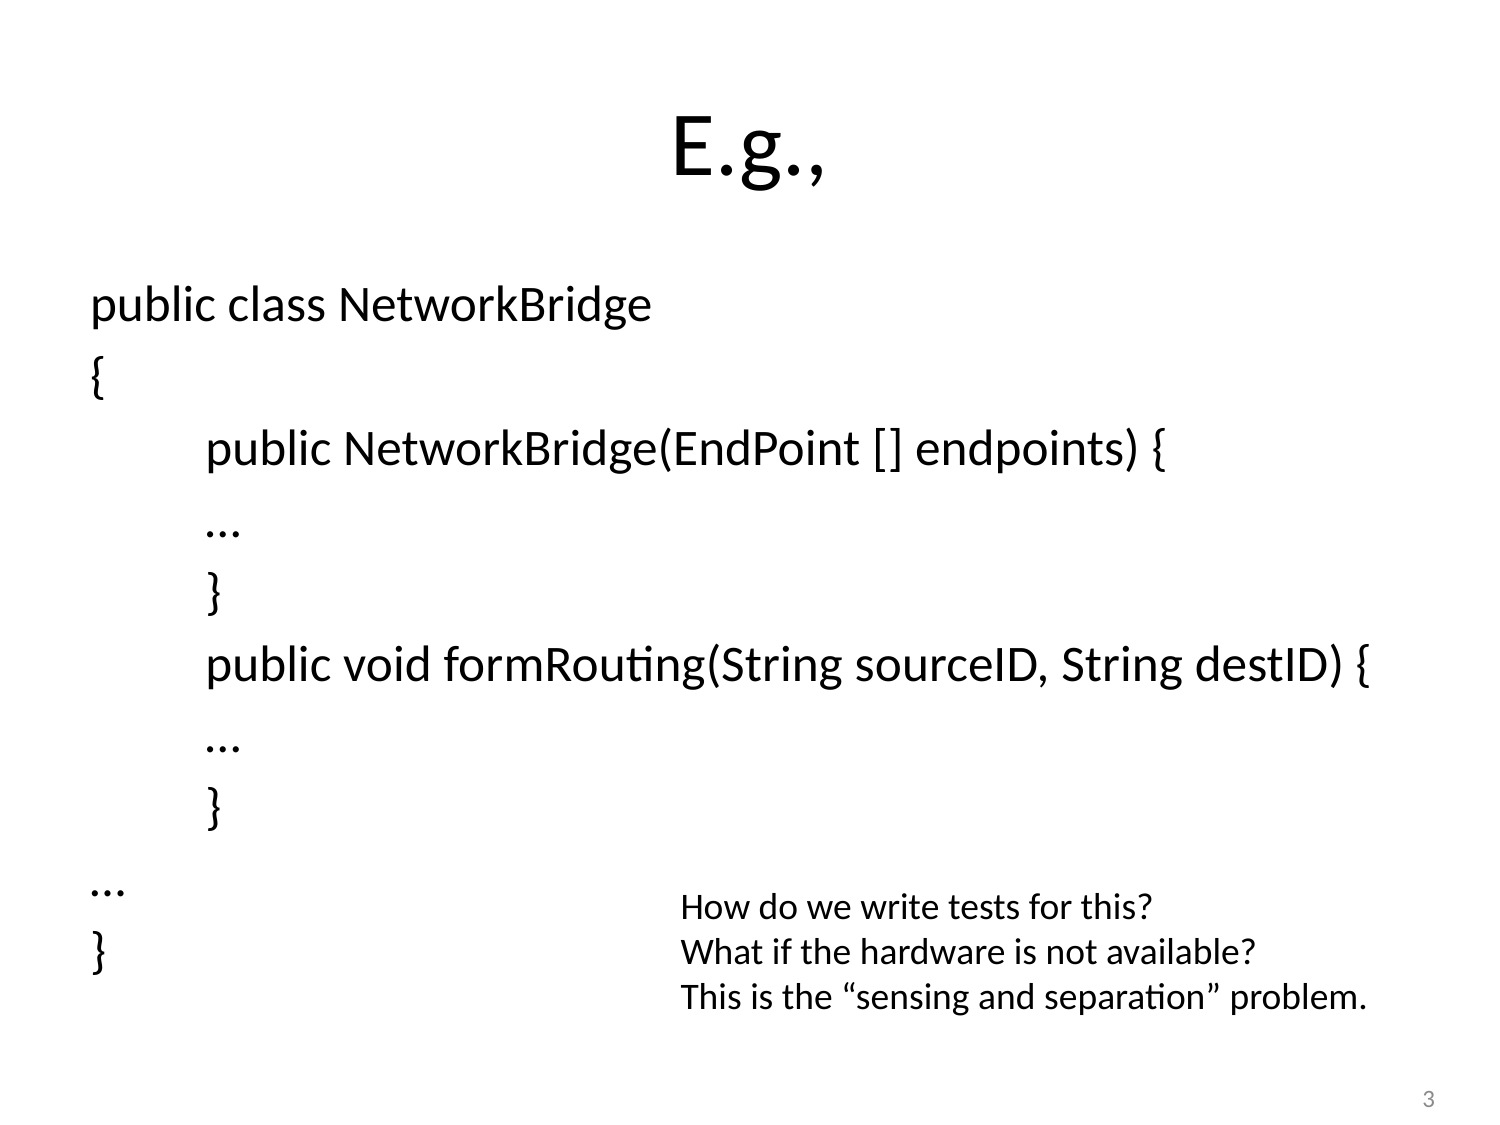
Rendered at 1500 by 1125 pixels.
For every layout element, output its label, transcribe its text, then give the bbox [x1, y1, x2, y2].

title E.g., [75, 45, 1425, 233]
text_box How do we write tests for this? What if the hardware is not available? This is the “sensing and separation” problem. [665, 874, 1385, 1025]
list public class NetworkBridge { public NetworkBridge(EndPoint [] endpoints) { … } public void formRouting(String sourceID, String destID) { … } … } [75, 262, 1425, 1005]
